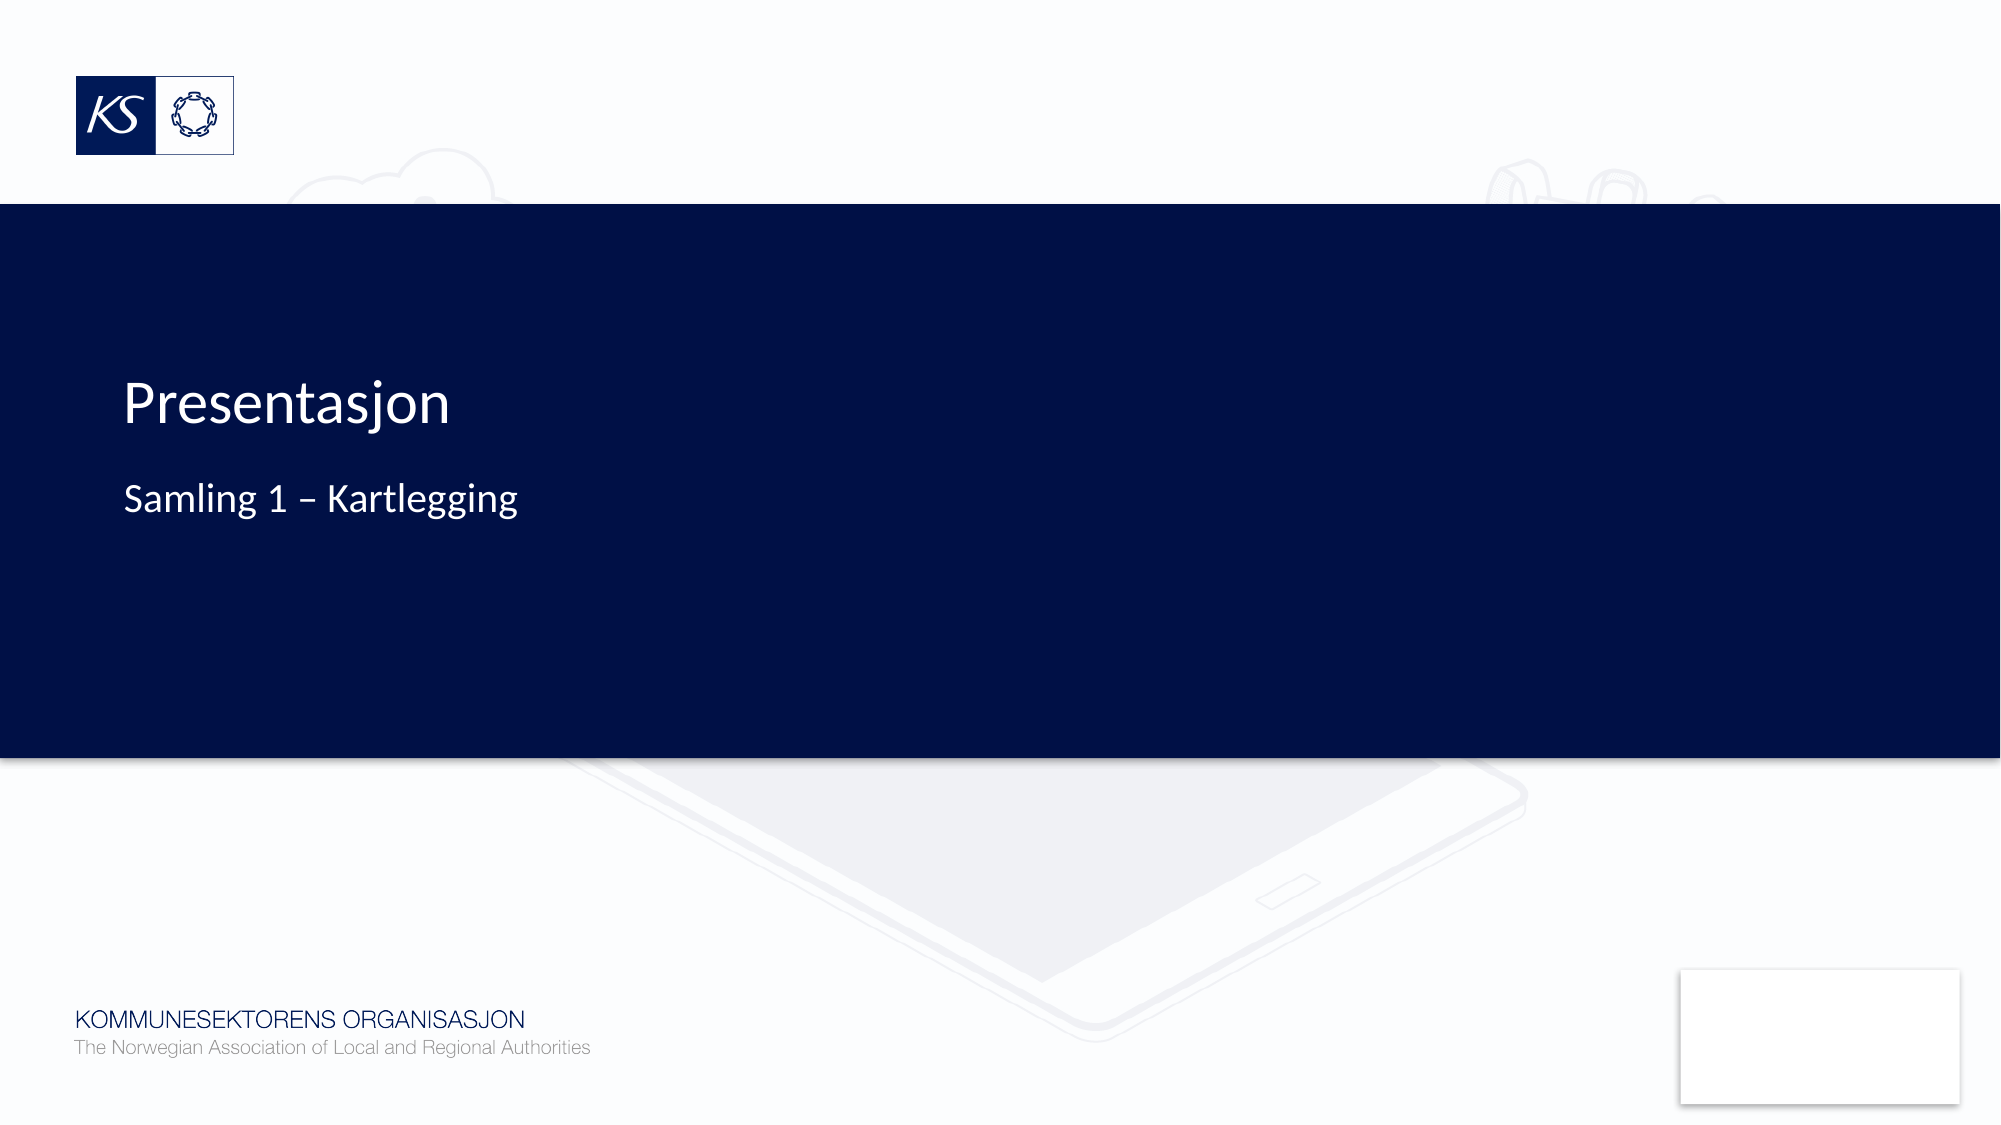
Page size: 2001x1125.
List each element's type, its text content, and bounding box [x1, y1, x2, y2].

title Presentasjon [108, 360, 1736, 437]
picture [76, 76, 234, 155]
picture [74, 1010, 590, 1058]
subtitle Samling 1 – Kartlegging [108, 463, 1509, 548]
